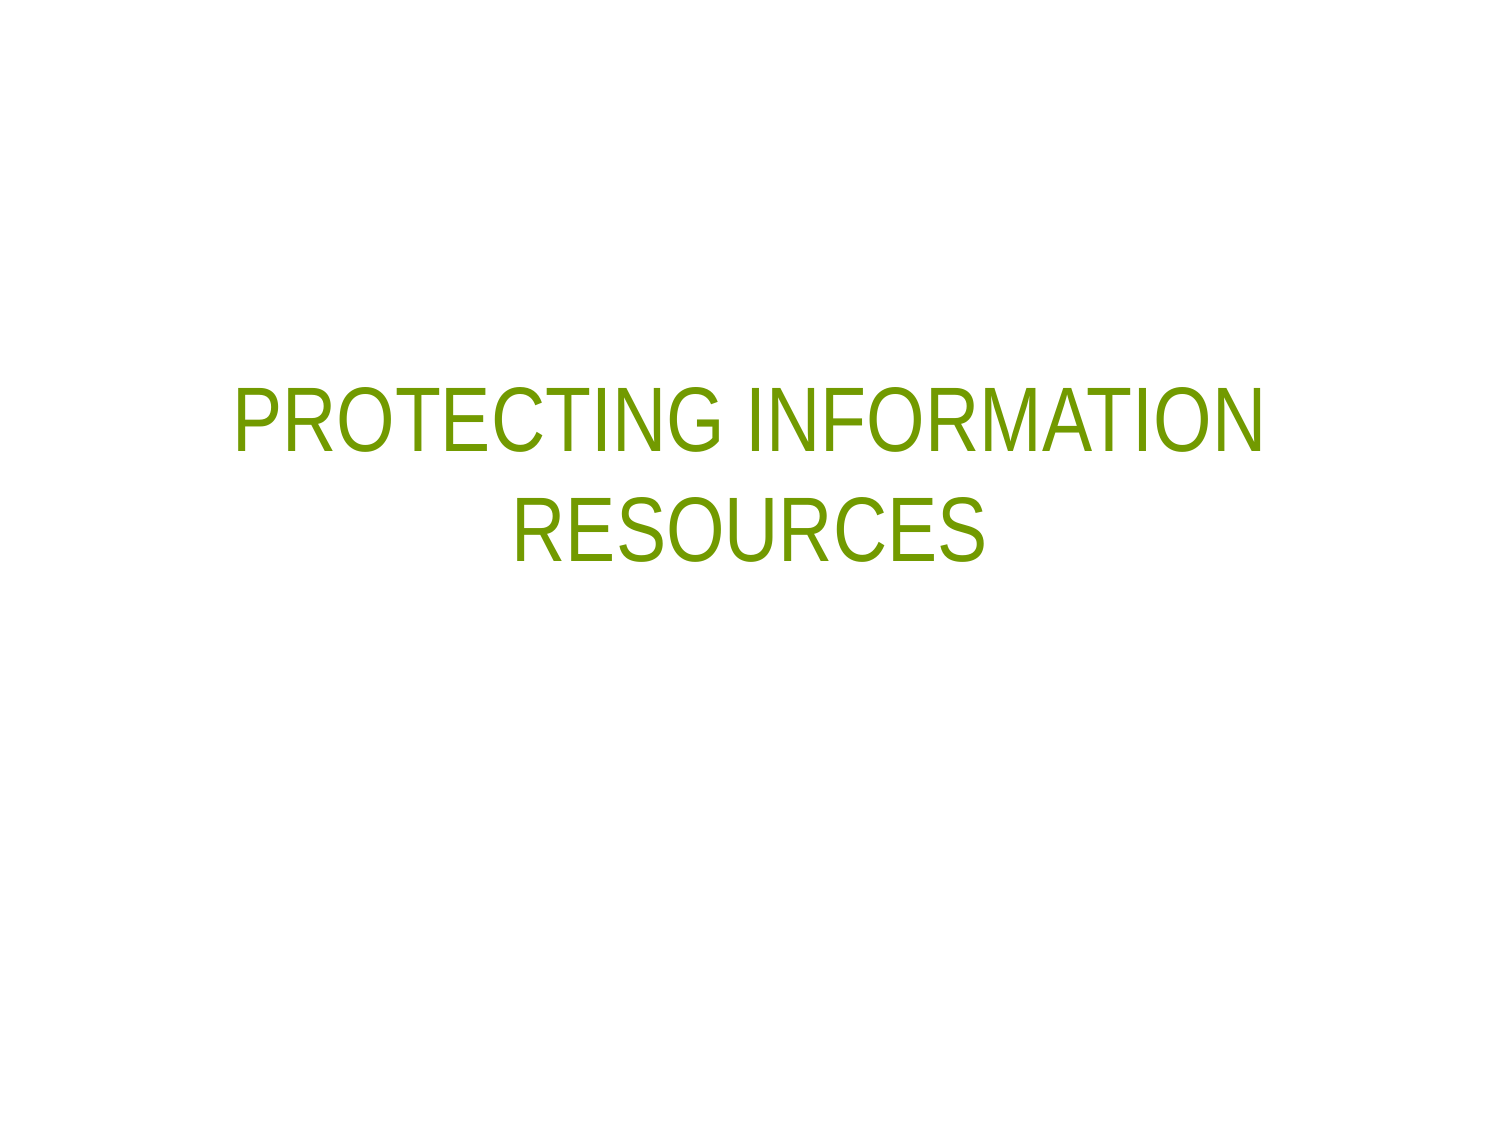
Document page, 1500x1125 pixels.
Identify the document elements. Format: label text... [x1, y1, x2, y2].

title PROTECTING INFORMATION RESOURCES [112, 352, 1388, 588]
